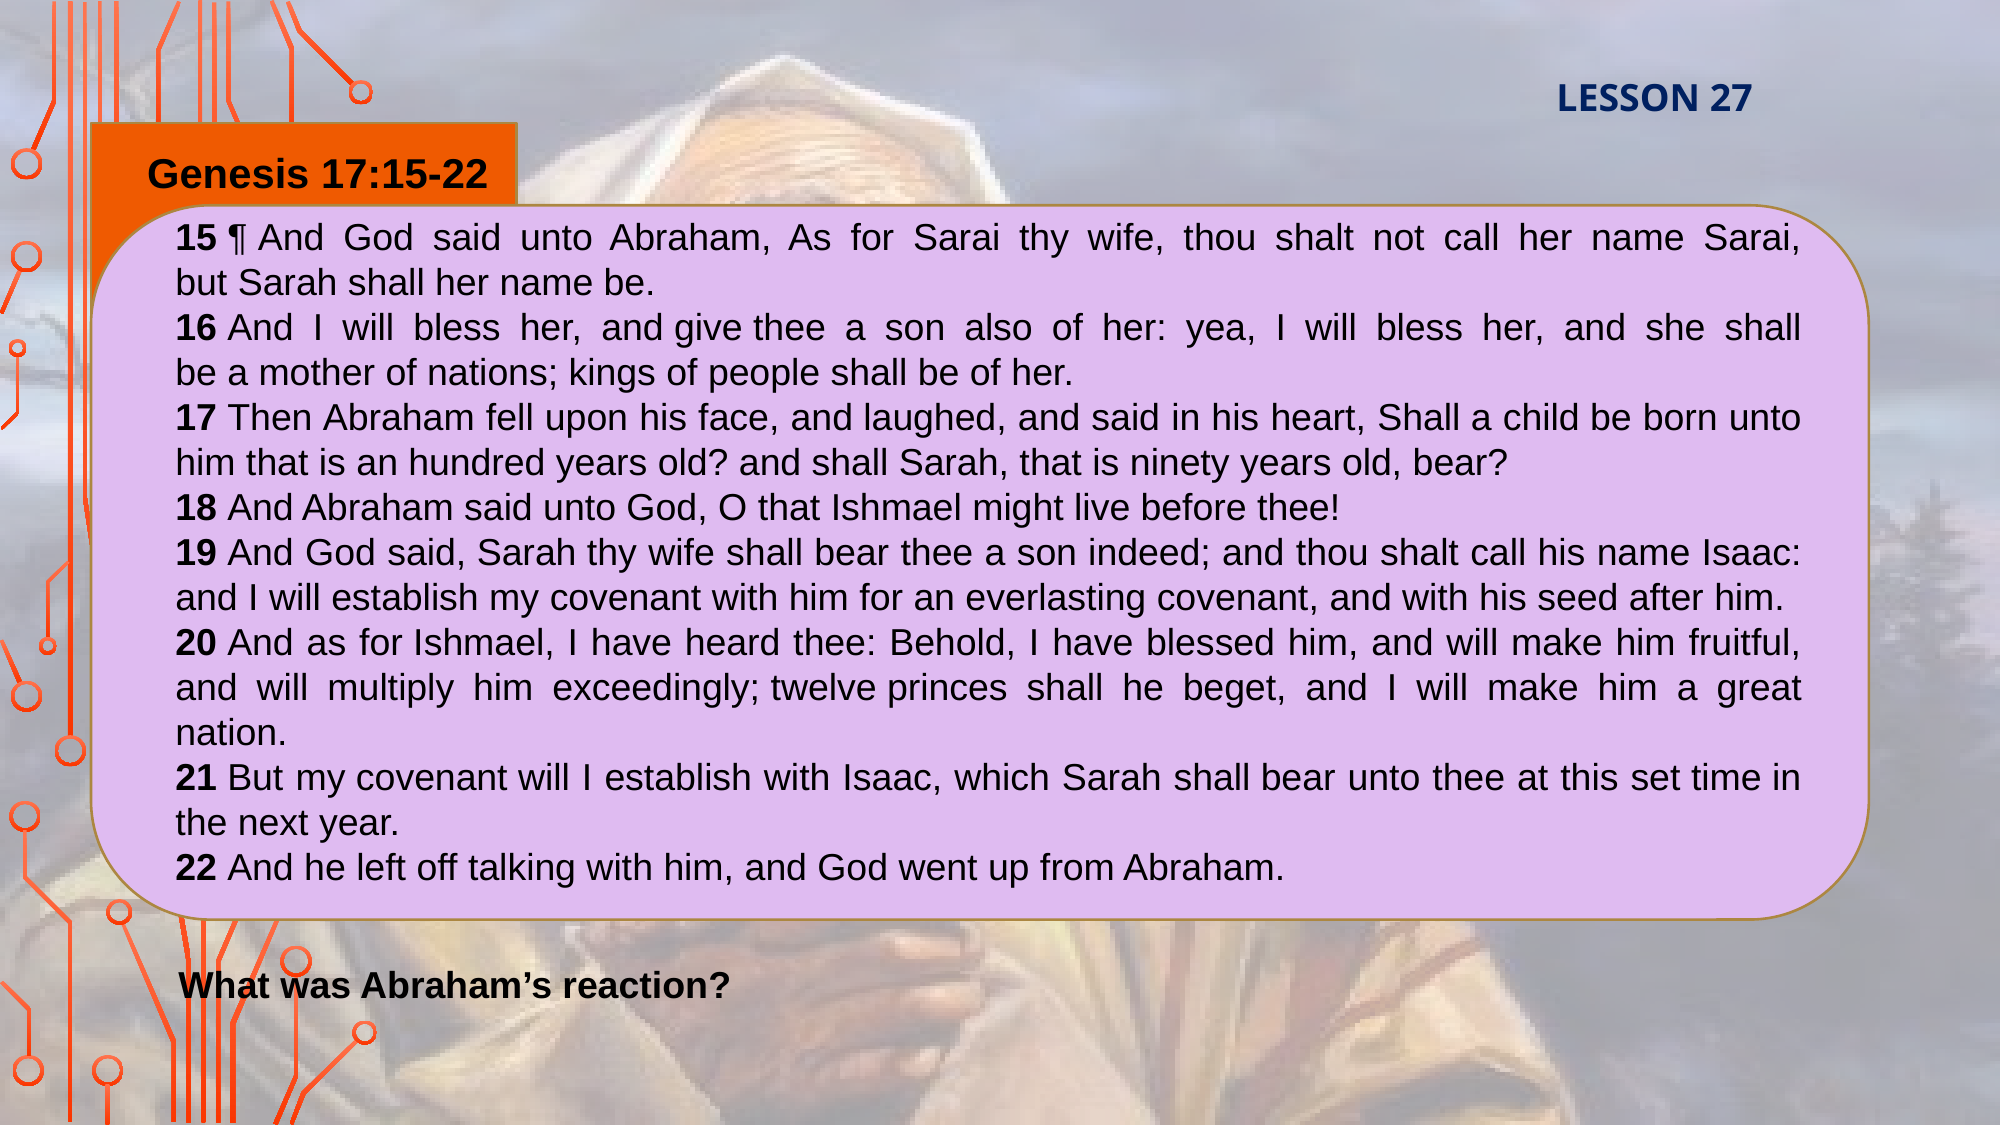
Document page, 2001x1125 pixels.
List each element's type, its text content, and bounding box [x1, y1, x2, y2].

text_box What was Abraham’s reaction? [163, 954, 747, 1014]
text_box LESSON 27 [1541, 66, 1850, 190]
text_box [90, 122, 518, 306]
text_box 15 ¶ And God said unto Abraham, As for Sarai thy wife, thou shalt not call her name Sarai, but Sarah shall her name be. 16 And I will bless her, and give thee a son also of her: yea, I will bless her, and she shall be a mother of nations; kings of people shall be of her. 17 Then Abraham fell upon his face, and laughed, and said in his heart, Shall a child be born unto him that is an hundred years old? and shall Sarah, that is ninety years old, bear? 18 And Abraham said unto God, O that Ishmael might live before thee! 19 And God said, Sarah thy wife shall bear thee a son indeed; and thou shalt call his name Isaac: and I will establish my covenant with him for an everlasting covenant, and with his seed after him. 20 And as for Ishmael, I have heard thee: Behold, I have blessed him, and will make him fruitful, and will multiply him exceedingly; twelve princes shall he beget, and I will make him a great nation. 21 But my covenant will I establish with Isaac, which Sarah shall bear unto thee at this set time in the next year. 22 And he left off talking with him, and God went up from Abraham. [160, 205, 1817, 895]
text_box [89, 214, 1871, 921]
text_box Genesis 17:15-22 [132, 139, 504, 205]
